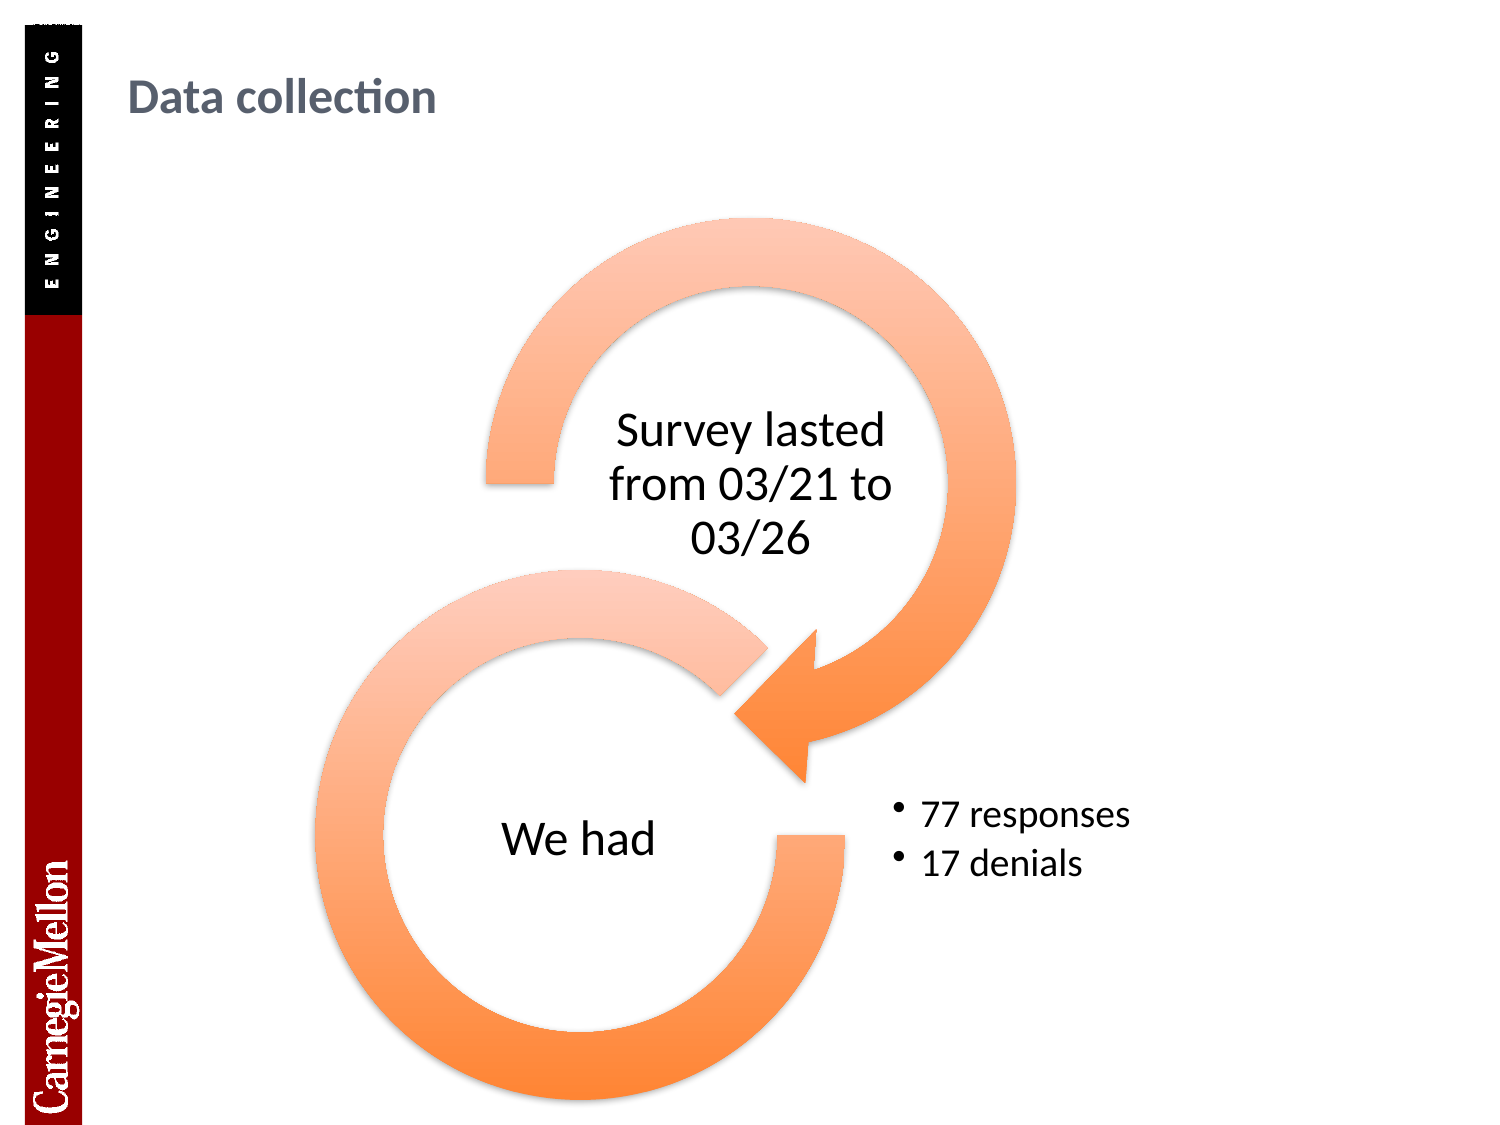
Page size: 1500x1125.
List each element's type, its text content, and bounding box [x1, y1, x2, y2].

title Data collection [112, 24, 1463, 163]
picture [24, 24, 83, 1125]
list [112, 174, 1463, 1101]
